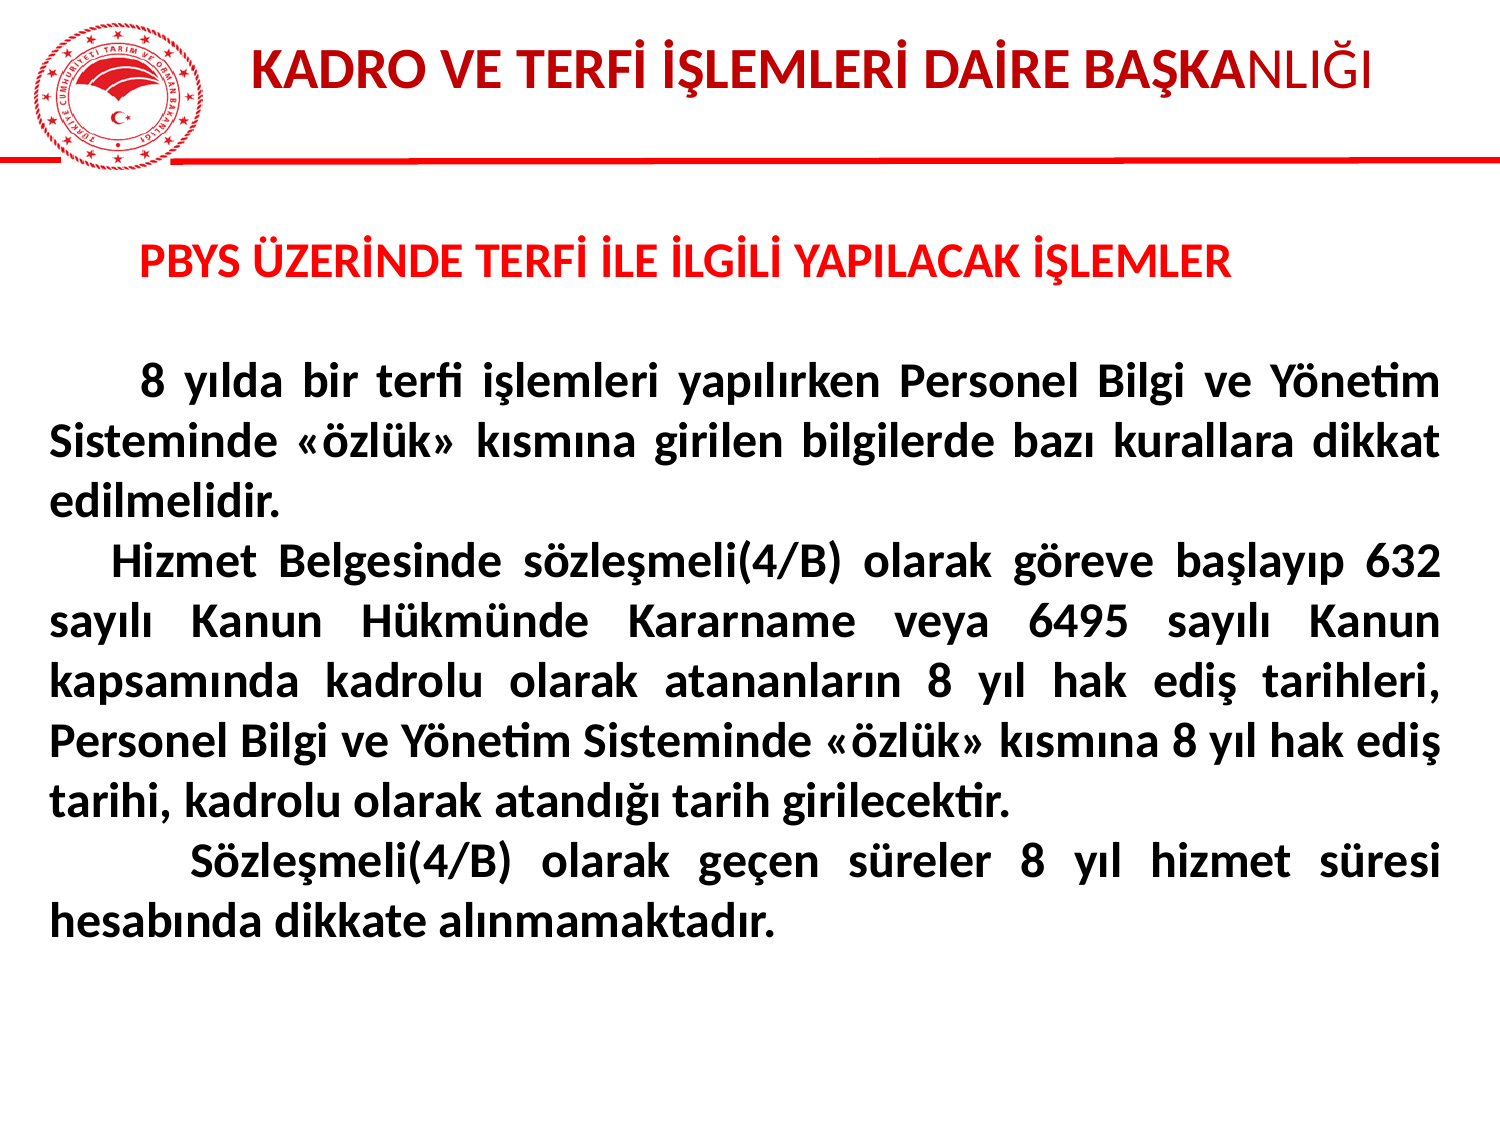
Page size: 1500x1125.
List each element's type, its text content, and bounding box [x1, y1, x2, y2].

text_box KADRO VE TERFİ İŞLEMLERİ DAİRE BAŞKANLIĞI [207, 23, 1419, 108]
text_box PBYS ÜZERİNDE TERFİ İLE İLGİLİ YAPILACAK İŞLEMLER 8 yılda bir terfi işlemleri yapılırken Personel Bilgi ve Yönetim Sisteminde «özlük» kısmına girilen bilgilerde bazı kurallara dikkat edilmelidir. Hizmet Belgesinde sözleşmeli(4/B) olarak göreve başlayıp 632 sayılı Kanun Hükmünde Kararname veya 6495 sayılı Kanun kapsamında kadrolu olarak atananların 8 yıl hak ediş tarihleri, Personel Bilgi ve Yönetim Sisteminde «özlük» kısmına 8 yıl hak ediş tarihi, kadrolu olarak atandığı tarih girilecektir. Sözleşmeli(4/B) olarak geçen süreler 8 yıl hizmet süresi hesabında dikkate alınmamaktadır. [34, 220, 1458, 1016]
picture [34, 22, 203, 170]
